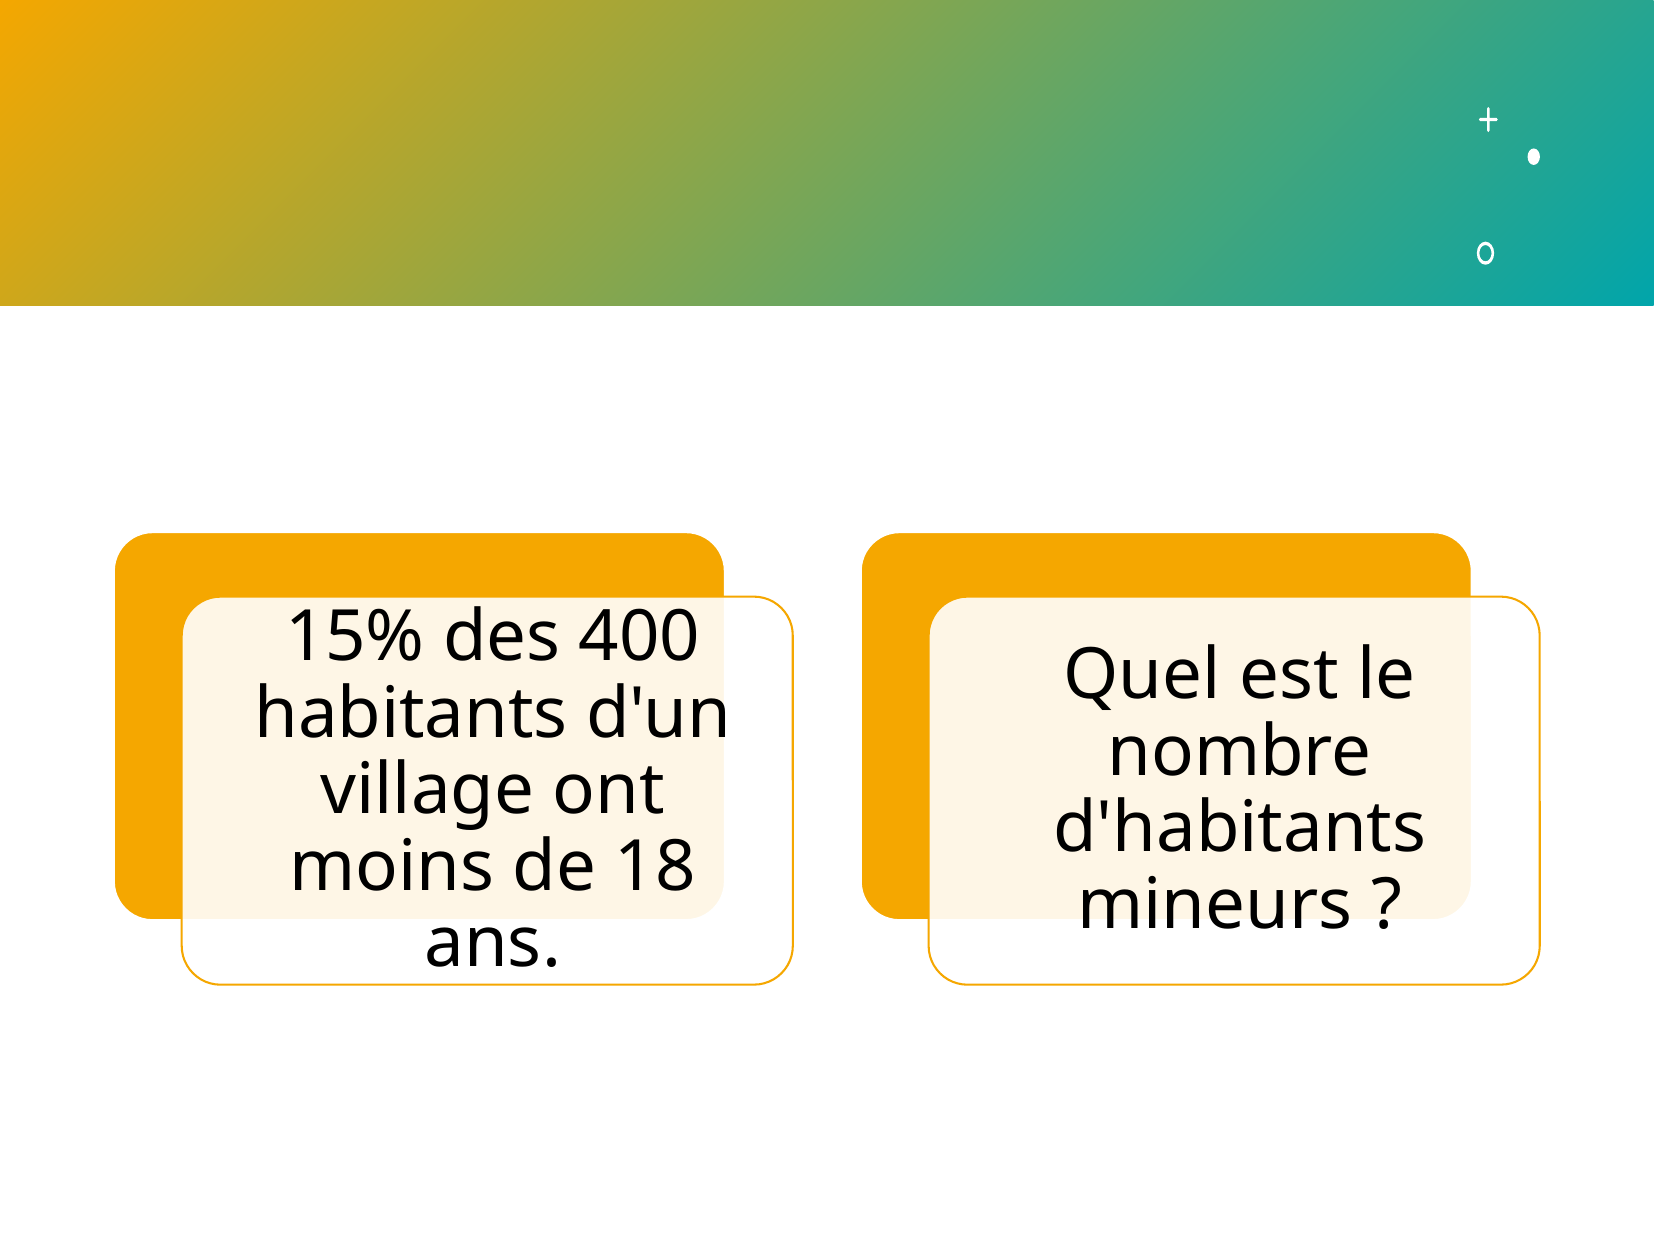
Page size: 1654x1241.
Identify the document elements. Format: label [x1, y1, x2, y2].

text_box [1478, 106, 1498, 133]
text_box [1527, 148, 1540, 165]
text_box [0, 0, 1654, 307]
text_box [113, 399, 1540, 1117]
text_box [1476, 241, 1495, 265]
